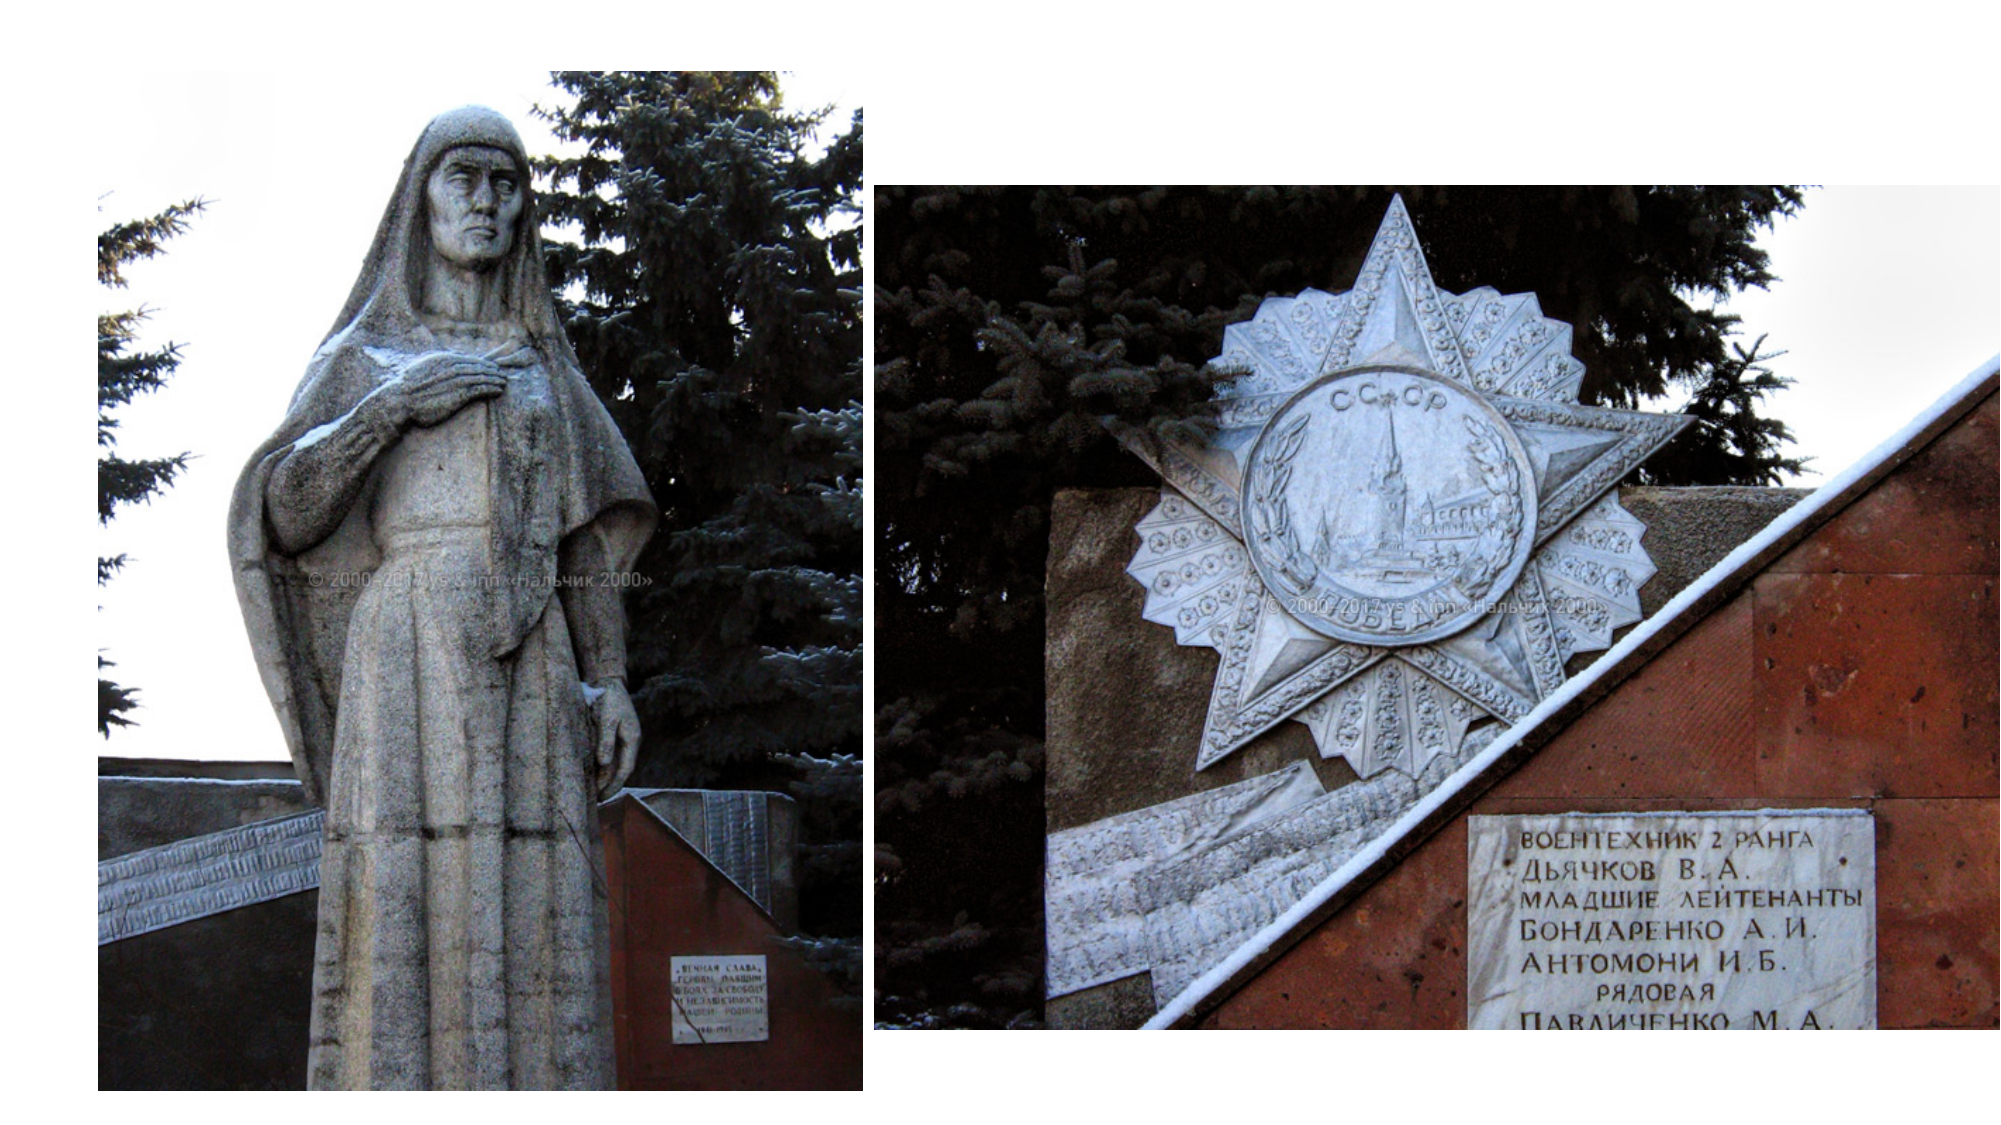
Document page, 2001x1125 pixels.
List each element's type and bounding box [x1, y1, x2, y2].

picture [98, 71, 863, 1091]
picture [873, 185, 2000, 1030]
